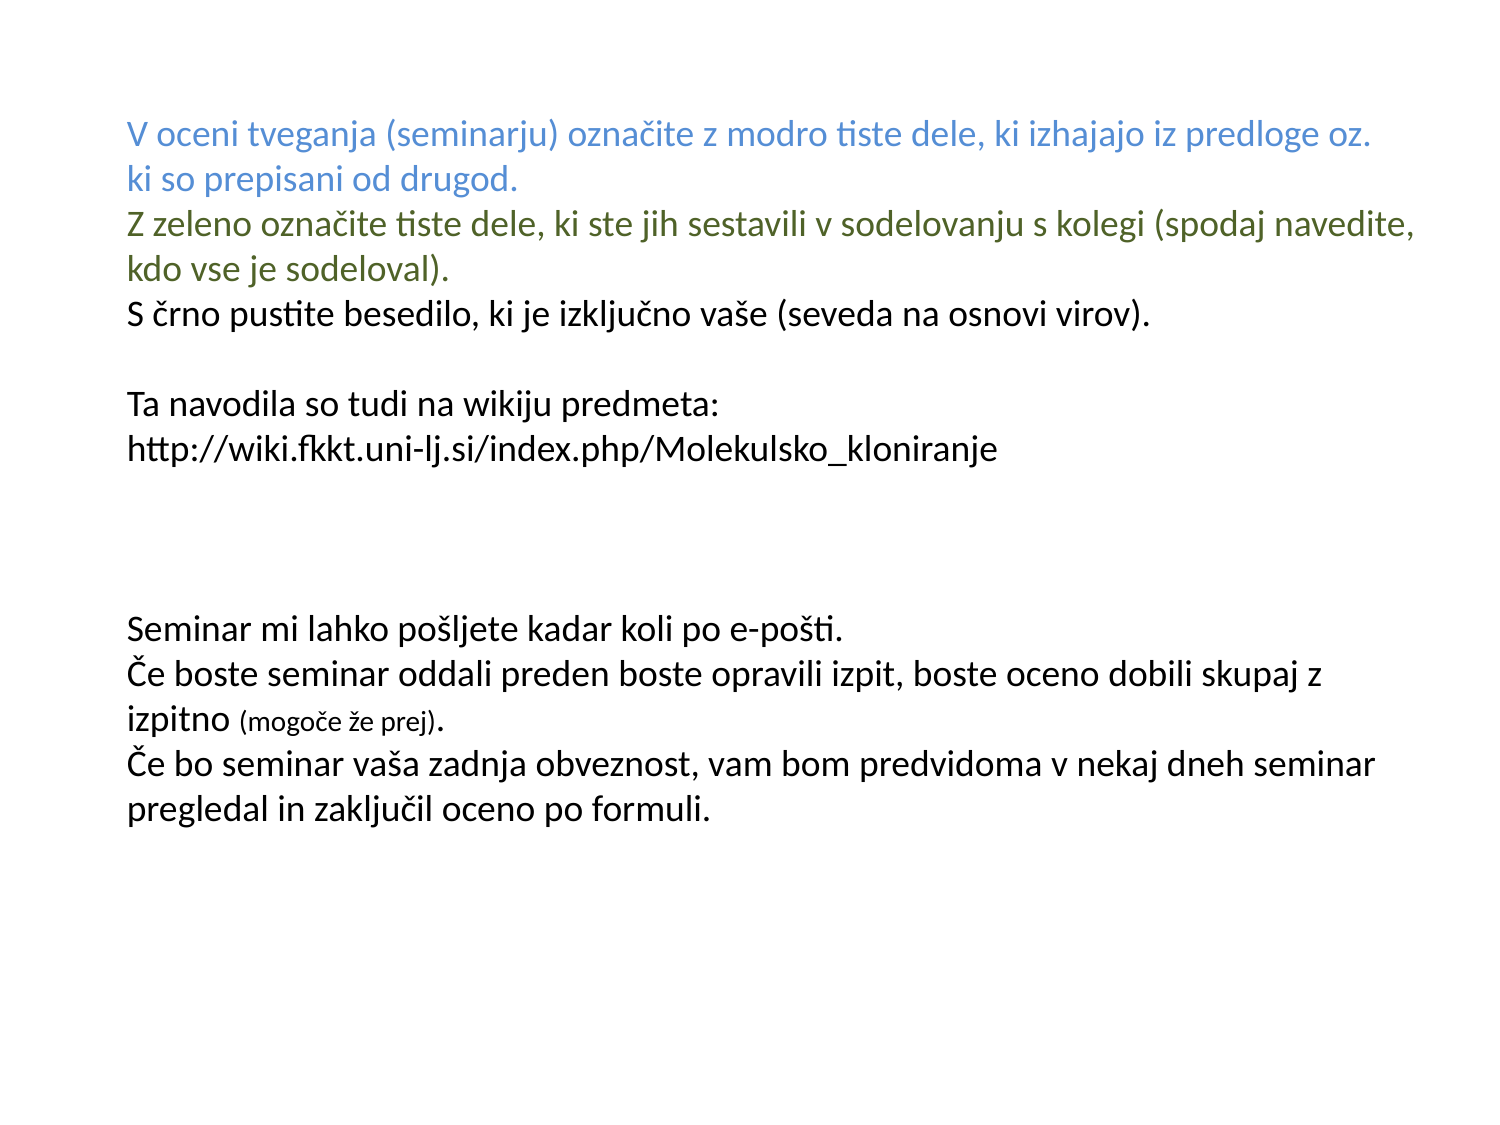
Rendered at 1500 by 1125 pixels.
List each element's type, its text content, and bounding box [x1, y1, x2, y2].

text_box V oceni tveganja (seminarju) označite z modro tiste dele, ki izhajajo iz predloge oz. ki so prepisani od drugod. Z zeleno označite tiste dele, ki ste jih sestavili v sodelovanju s kolegi (spodaj navedite, kdo vse je sodeloval). S črno pustite besedilo, ki je izključno vaše (seveda na osnovi virov). Ta navodila so tudi na wikiju predmeta: http://wiki.fkkt.uni-lj.si/index.php/Molekulsko_kloniranje Seminar mi lahko pošljete kadar koli po e-pošti. Če boste seminar oddali preden boste opravili izpit, boste oceno dobili skupaj z izpitno (mogoče že prej). Če bo seminar vaša zadnja obveznost, vam bom predvidoma v nekaj dneh seminar pregledal in zaključil oceno po formuli. [112, 101, 1435, 882]
